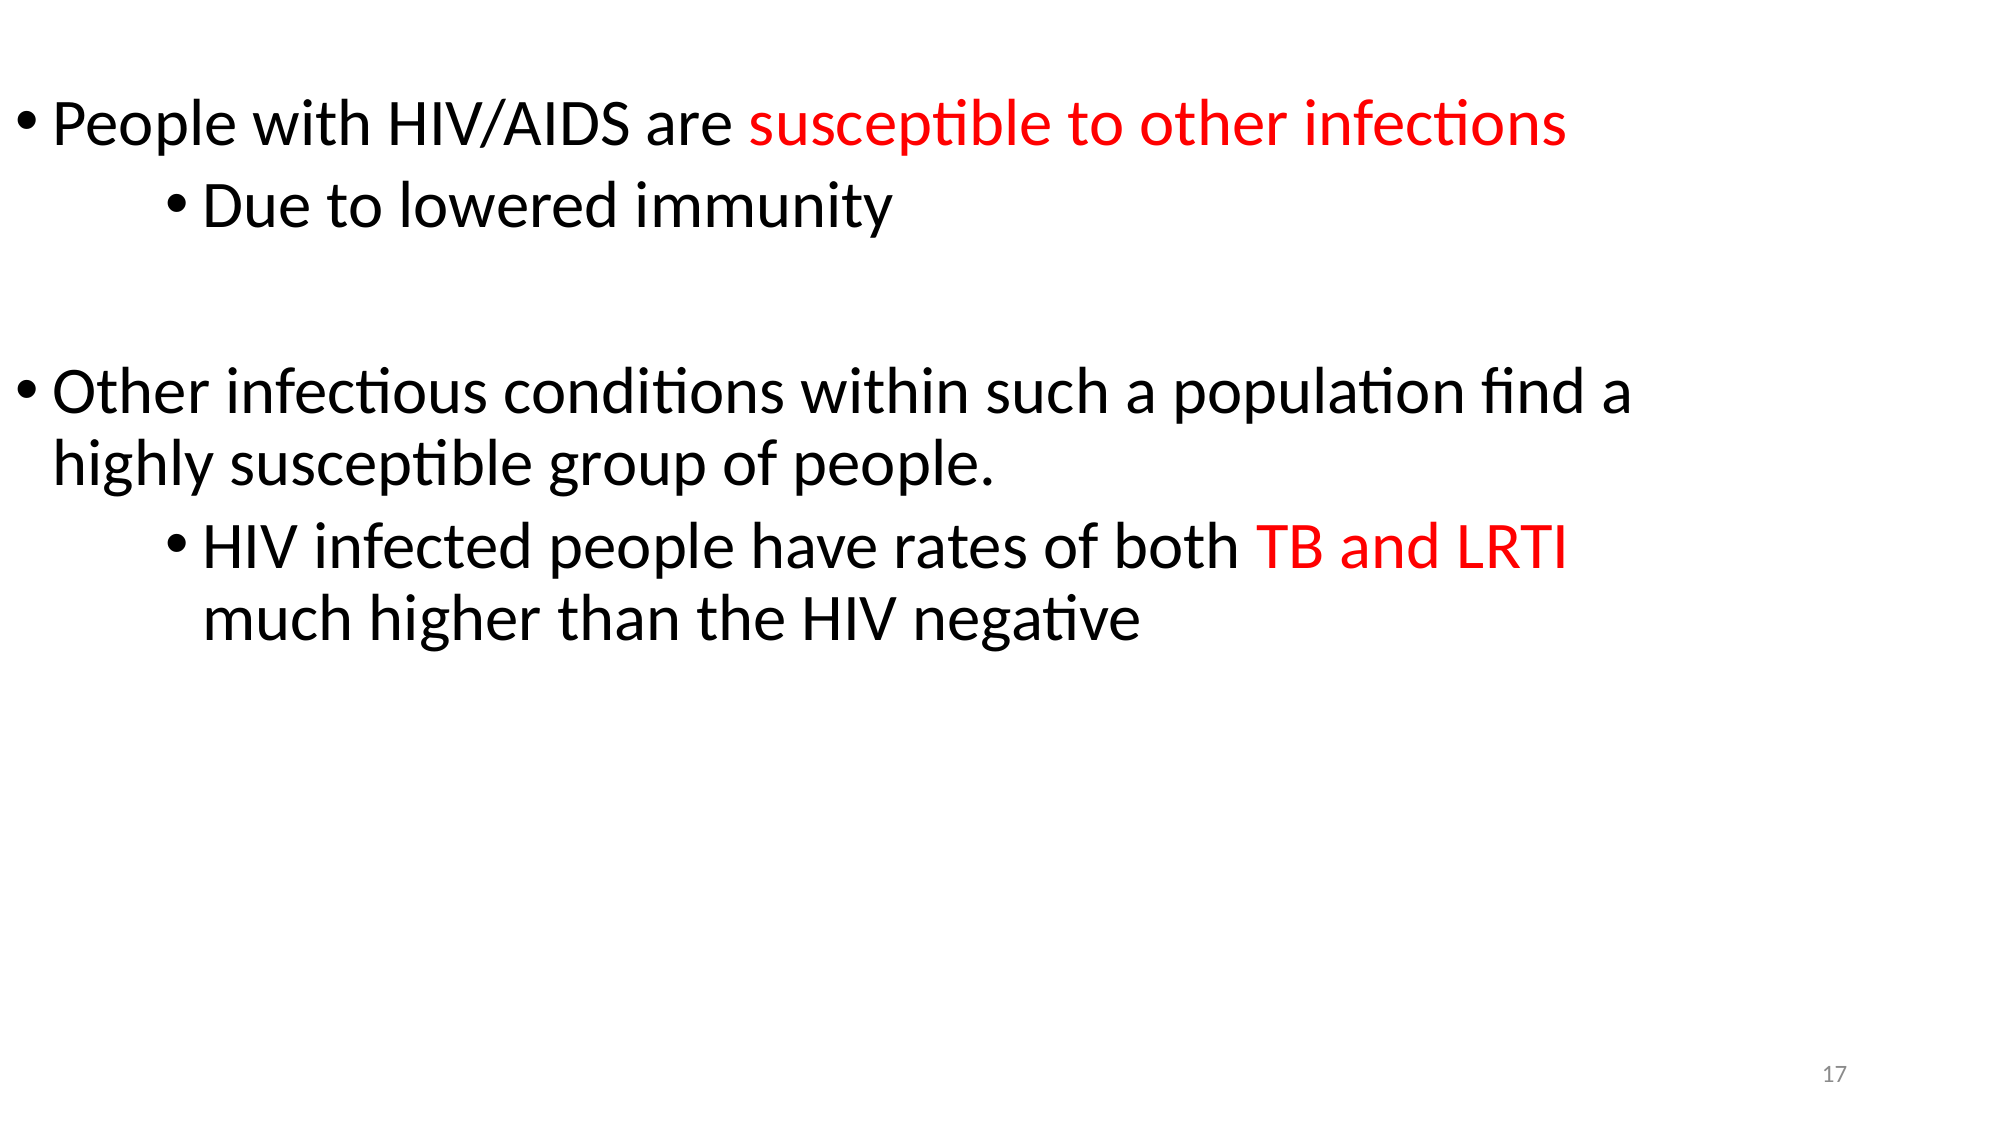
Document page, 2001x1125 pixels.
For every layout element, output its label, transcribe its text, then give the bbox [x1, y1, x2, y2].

slide_number 17 [1412, 1042, 1863, 1103]
list People with HIV/AIDS are susceptible to other infections Due to lowered immunity Other infectious conditions within such a population find a highly susceptible group of people. HIV infected people have rates of both TB and LRTI much higher than the HIV negative [0, 80, 1725, 1014]
